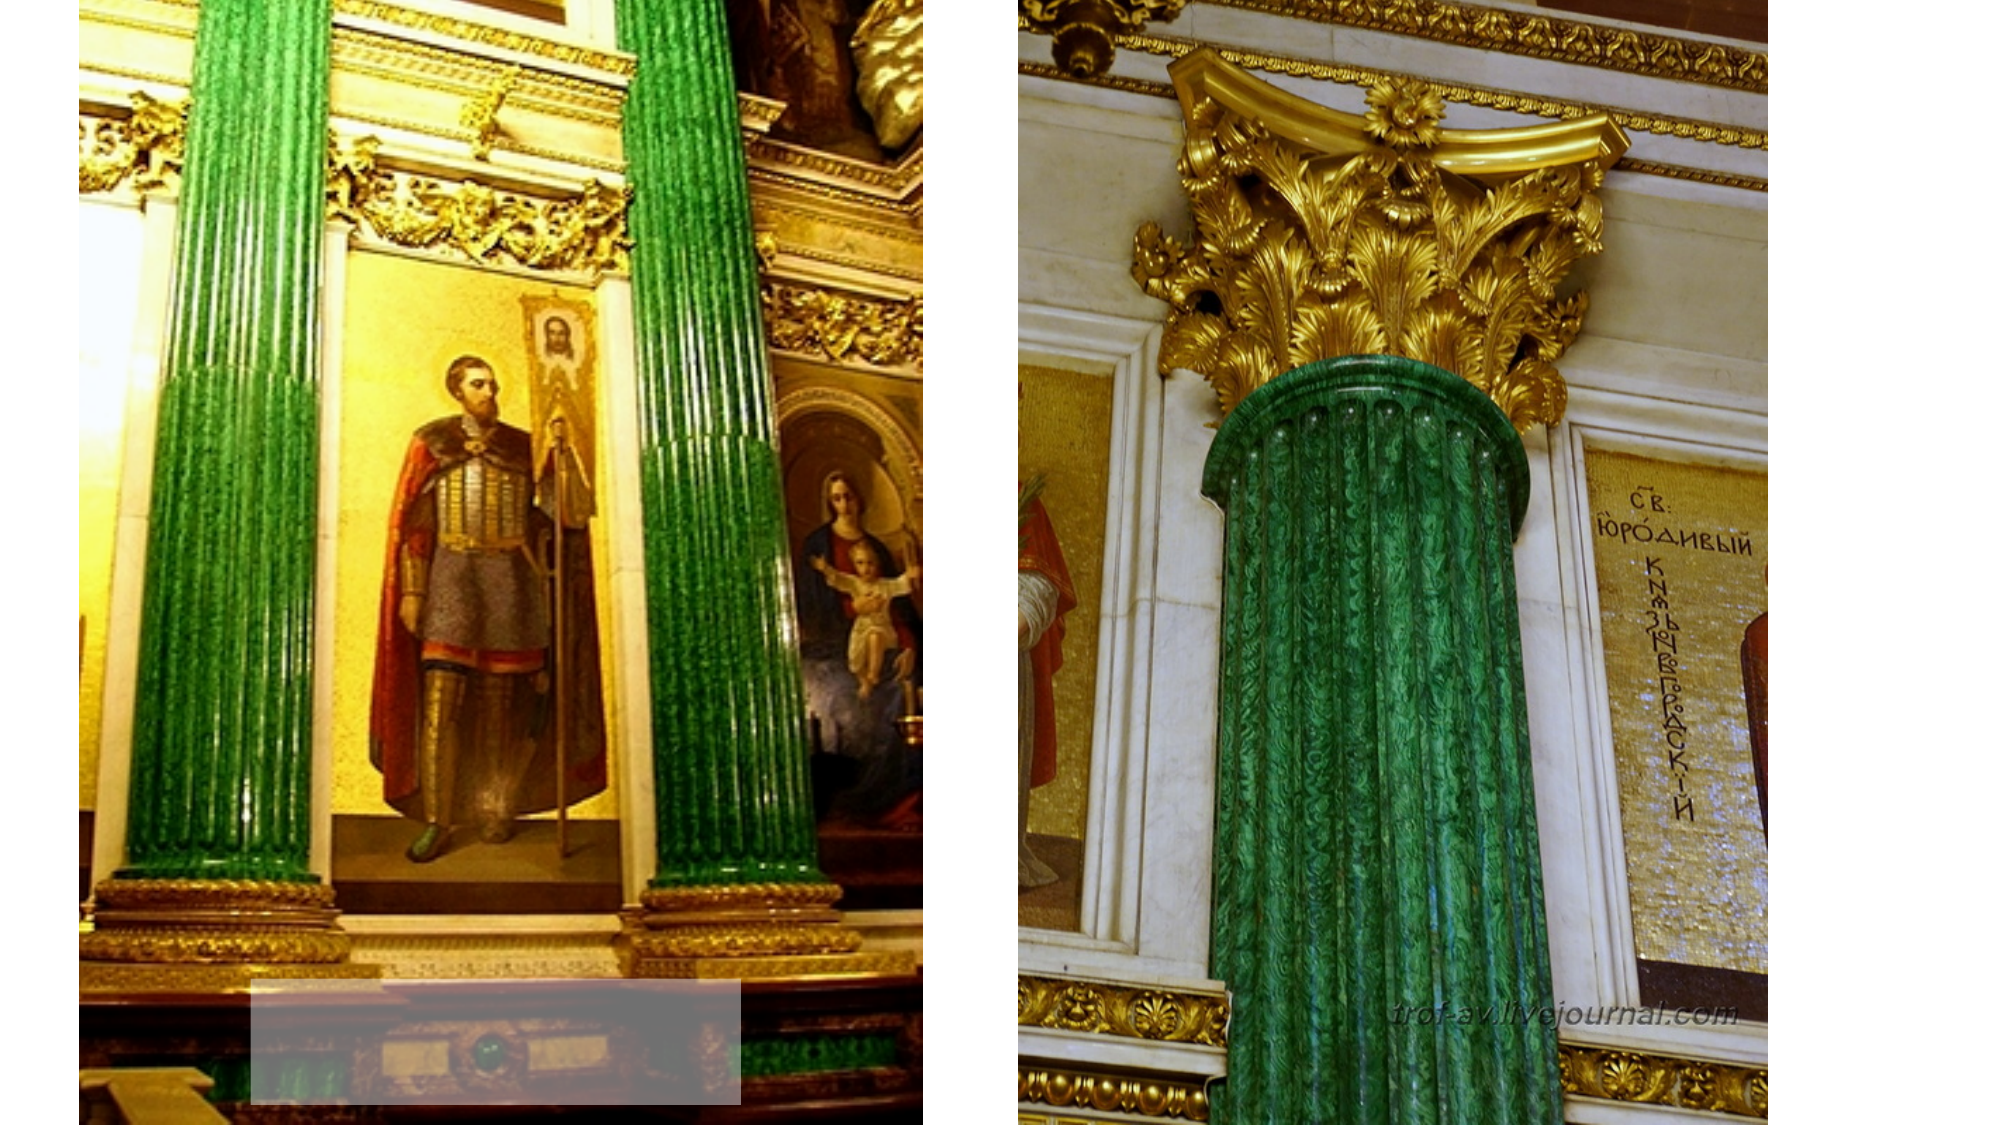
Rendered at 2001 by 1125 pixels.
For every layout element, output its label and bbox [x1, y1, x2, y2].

picture [1018, 0, 1768, 1125]
picture [79, 0, 923, 1125]
